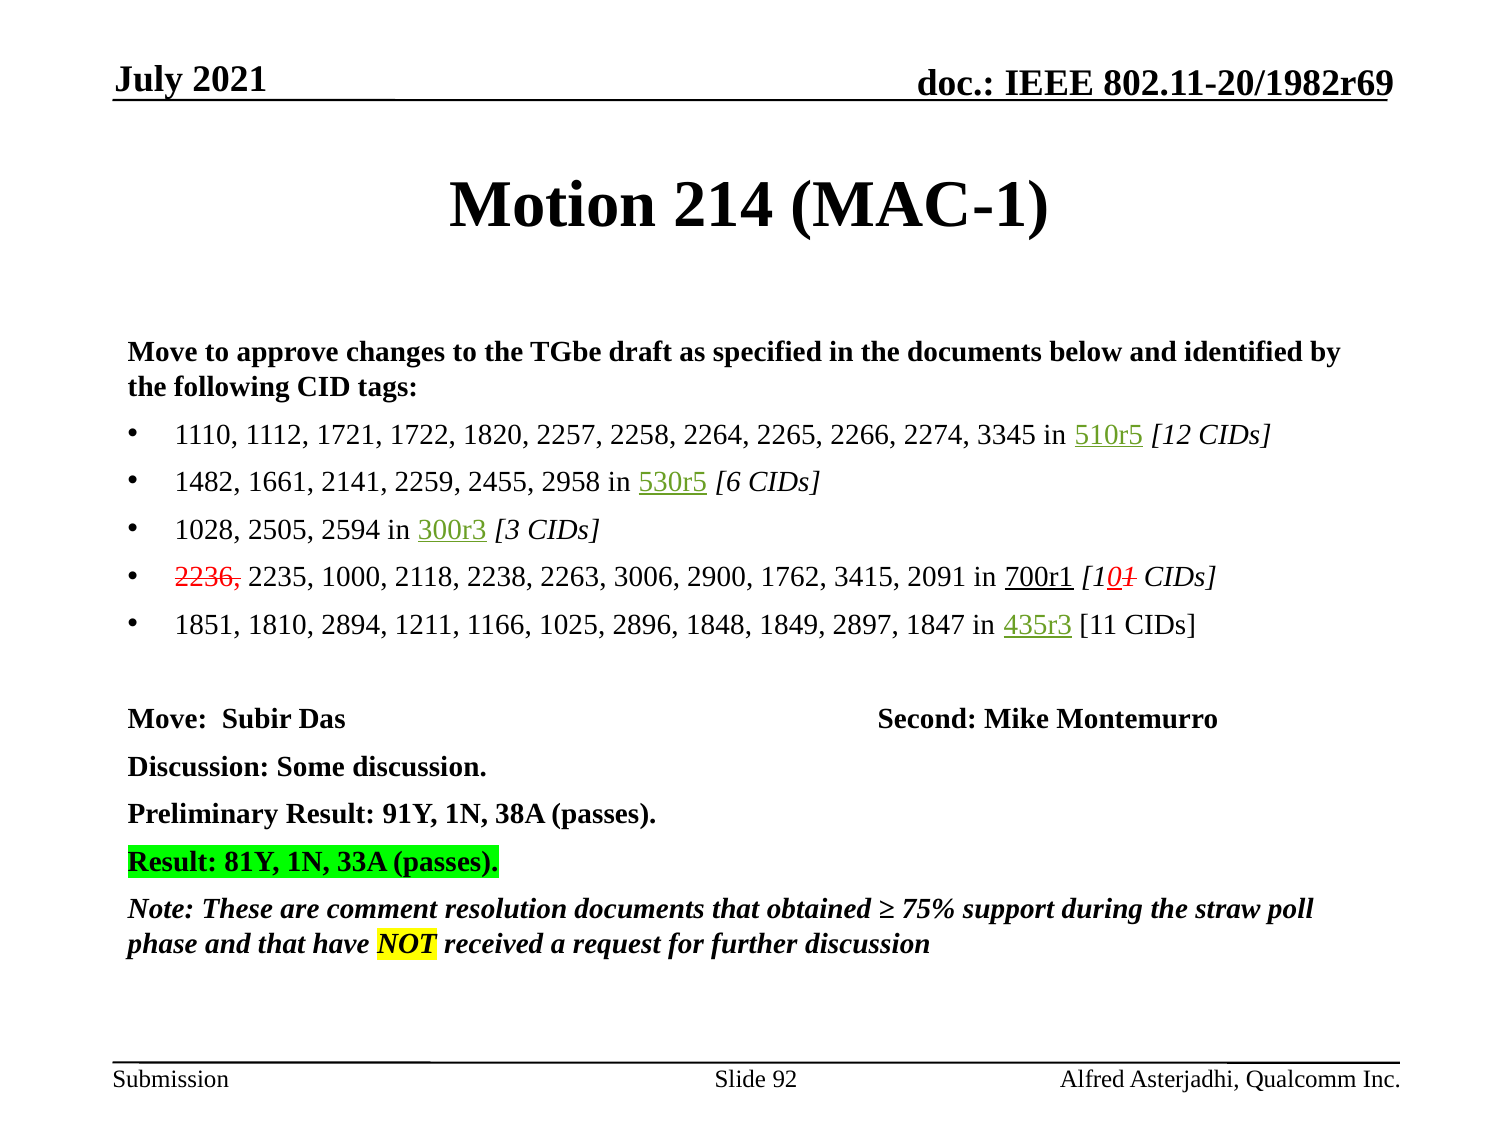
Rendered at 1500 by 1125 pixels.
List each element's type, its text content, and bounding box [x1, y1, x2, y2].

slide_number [114, 54, 423, 100]
list Move to approve changes to the TGbe draft as specified in the documents below and identified by the following CID tags: 1110, 1112, 1721, 1722, 1820, 2257, 2258, 2264, 2265, 2266, 2274, 3345 in 510r5 [12 CIDs] 1482, 1661, 2141, 2259, 2455, 2958 in 530r5 [6 CIDs] 1028, 2505, 2594 in 300r3 [3 CIDs] 2236, 2235, 1000, 2118, 2238, 2263, 3006, 2900, 1762, 3415, 2091 in 700r1 [101 CIDs] 1851, 1810, 2894, 1211, 1166, 1025, 2896, 1848, 1849, 2897, 1847 in 435r3 [11 CIDs] Move: Subir Das Second: Mike Montemurro Discussion: Some discussion. Preliminary Result: 91Y, 1N, 38A (passes). Result: 81Y, 1N, 33A (passes). Note: These are comment resolution documents that obtained ≥ 75% support during the straw poll phase and that have NOT received a request for further discussion [112, 324, 1388, 1063]
footer Alfred Asterjadhi, Qualcomm Inc. [878, 1061, 1402, 1093]
slide_number Slide 92 [712, 1061, 800, 1123]
title Motion 214 (MAC-1) [112, 112, 1388, 288]
